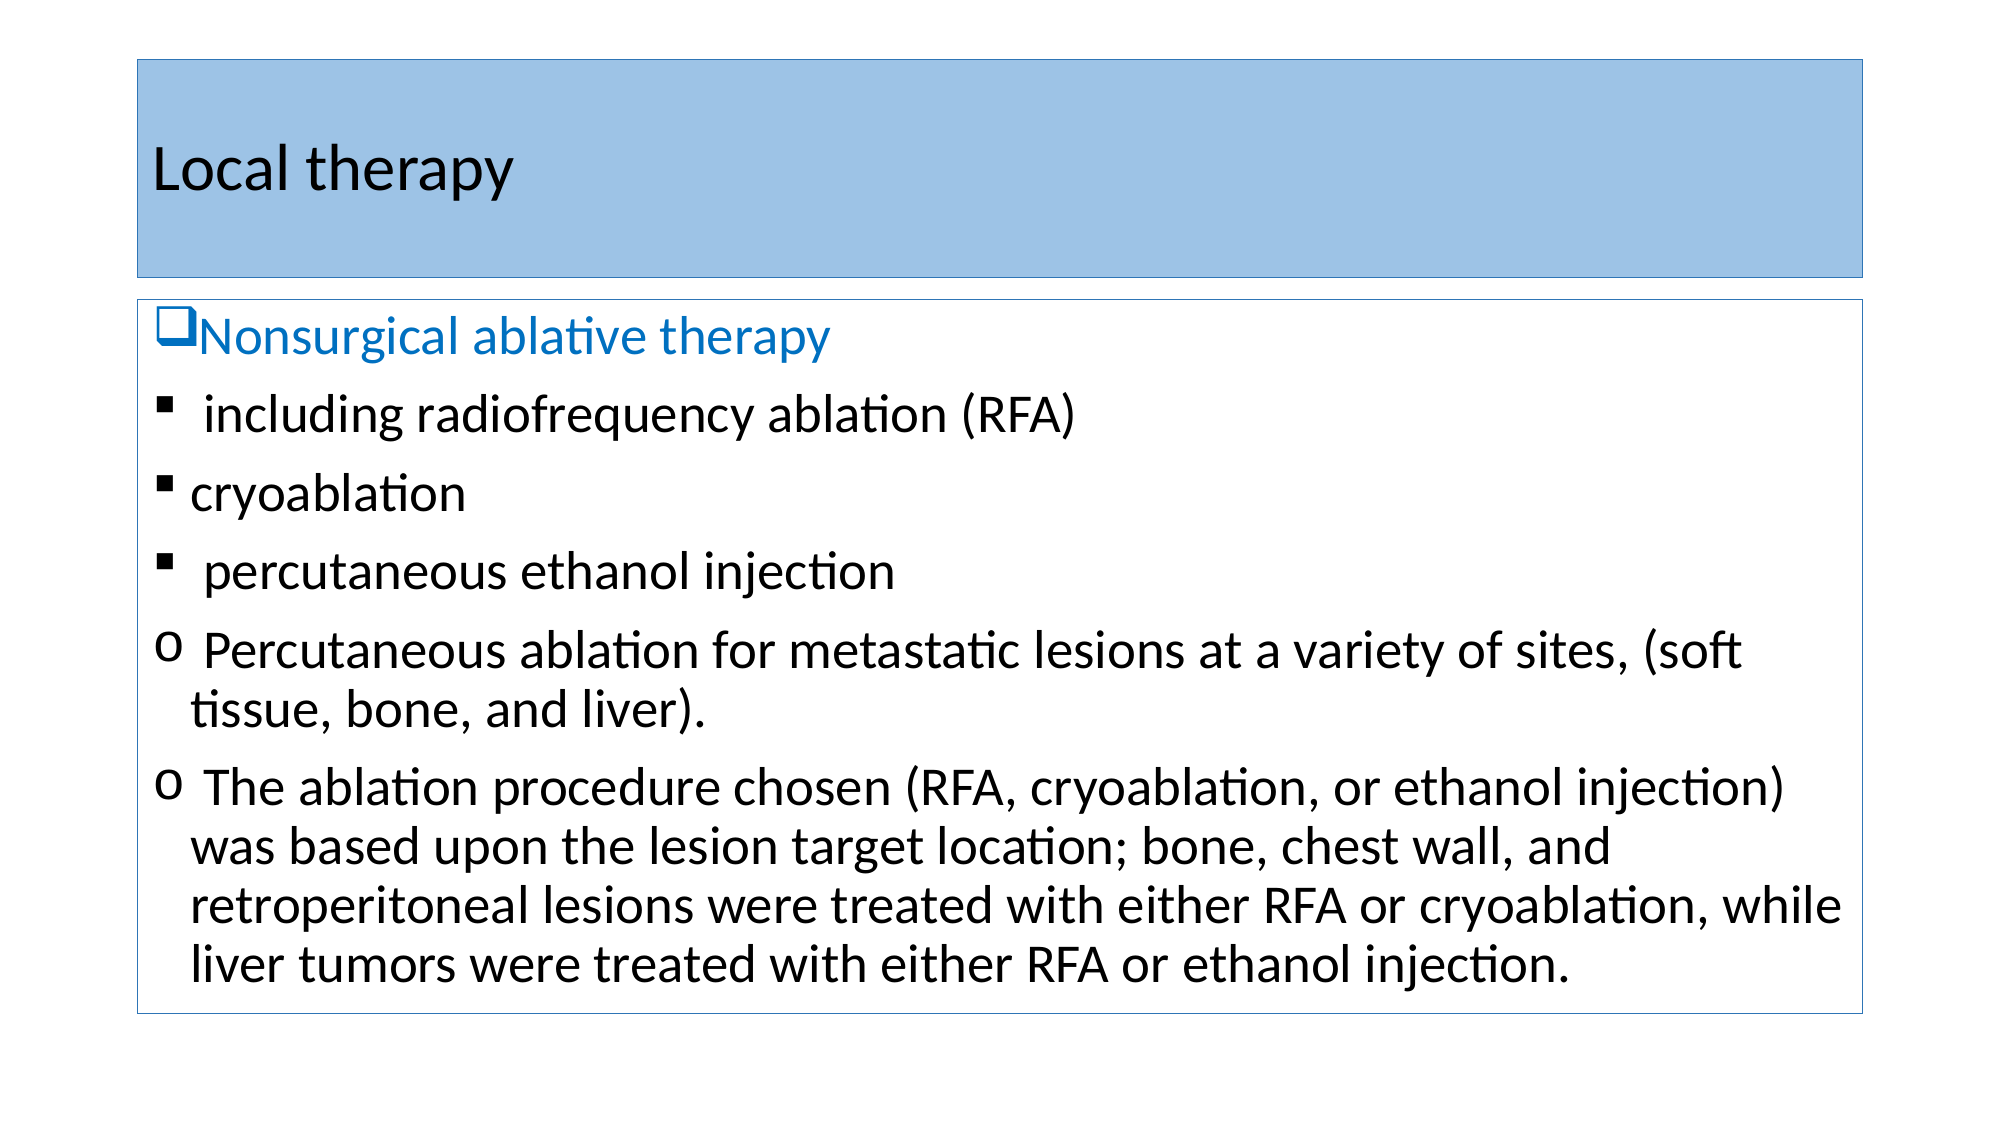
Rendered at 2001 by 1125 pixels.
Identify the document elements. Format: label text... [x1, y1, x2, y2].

list Nonsurgical ablative therapy including radiofrequency ablation (RFA) cryoablation percutaneous ethanol injection Percutaneous ablation for metastatic lesions at a variety of sites, (soft tissue, bone, and liver). The ablation procedure chosen (RFA, cryoablation, or ethanol injection) was based upon the lesion target location; bone, chest wall, and retroperitoneal lesions were treated with either RFA or cryoablation, while liver tumors were treated with either RFA or ethanol injection. [137, 299, 1863, 1014]
title Local therapy [137, 59, 1863, 278]
